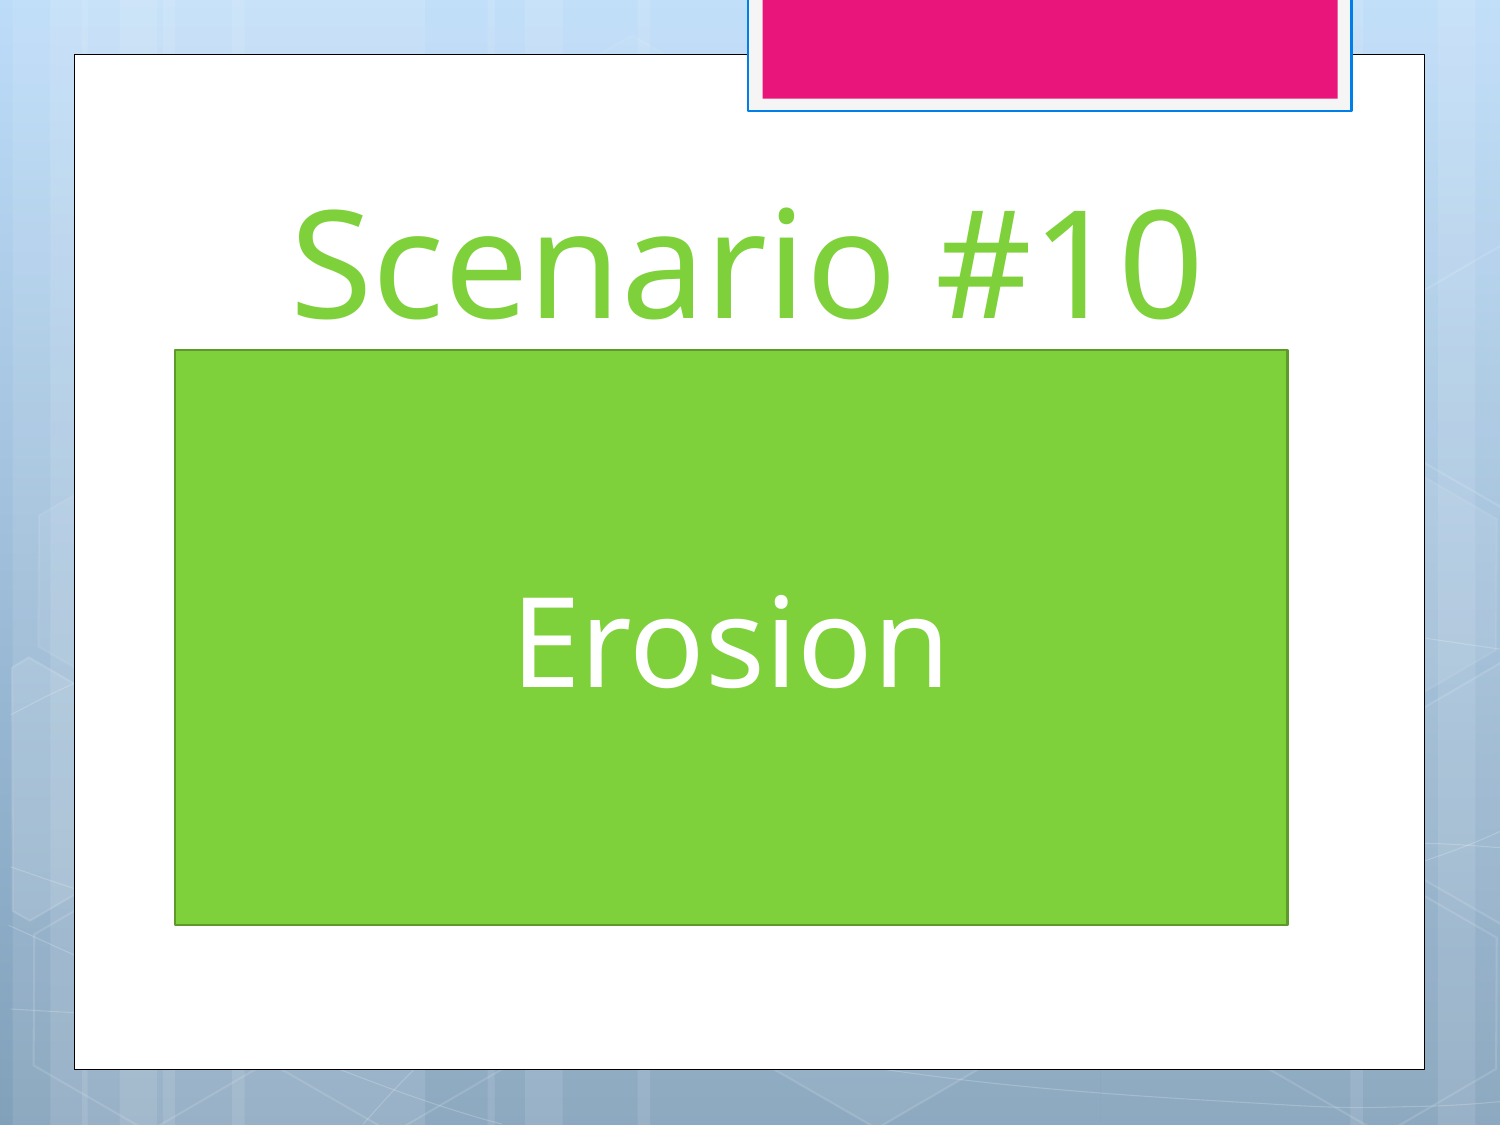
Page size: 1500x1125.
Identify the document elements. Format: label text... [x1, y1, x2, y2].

title Scenario #10 [171, 168, 1324, 357]
text_box Erosion [174, 349, 1289, 926]
list Wind blowing sand from one sand dune to another [171, 381, 1283, 957]
